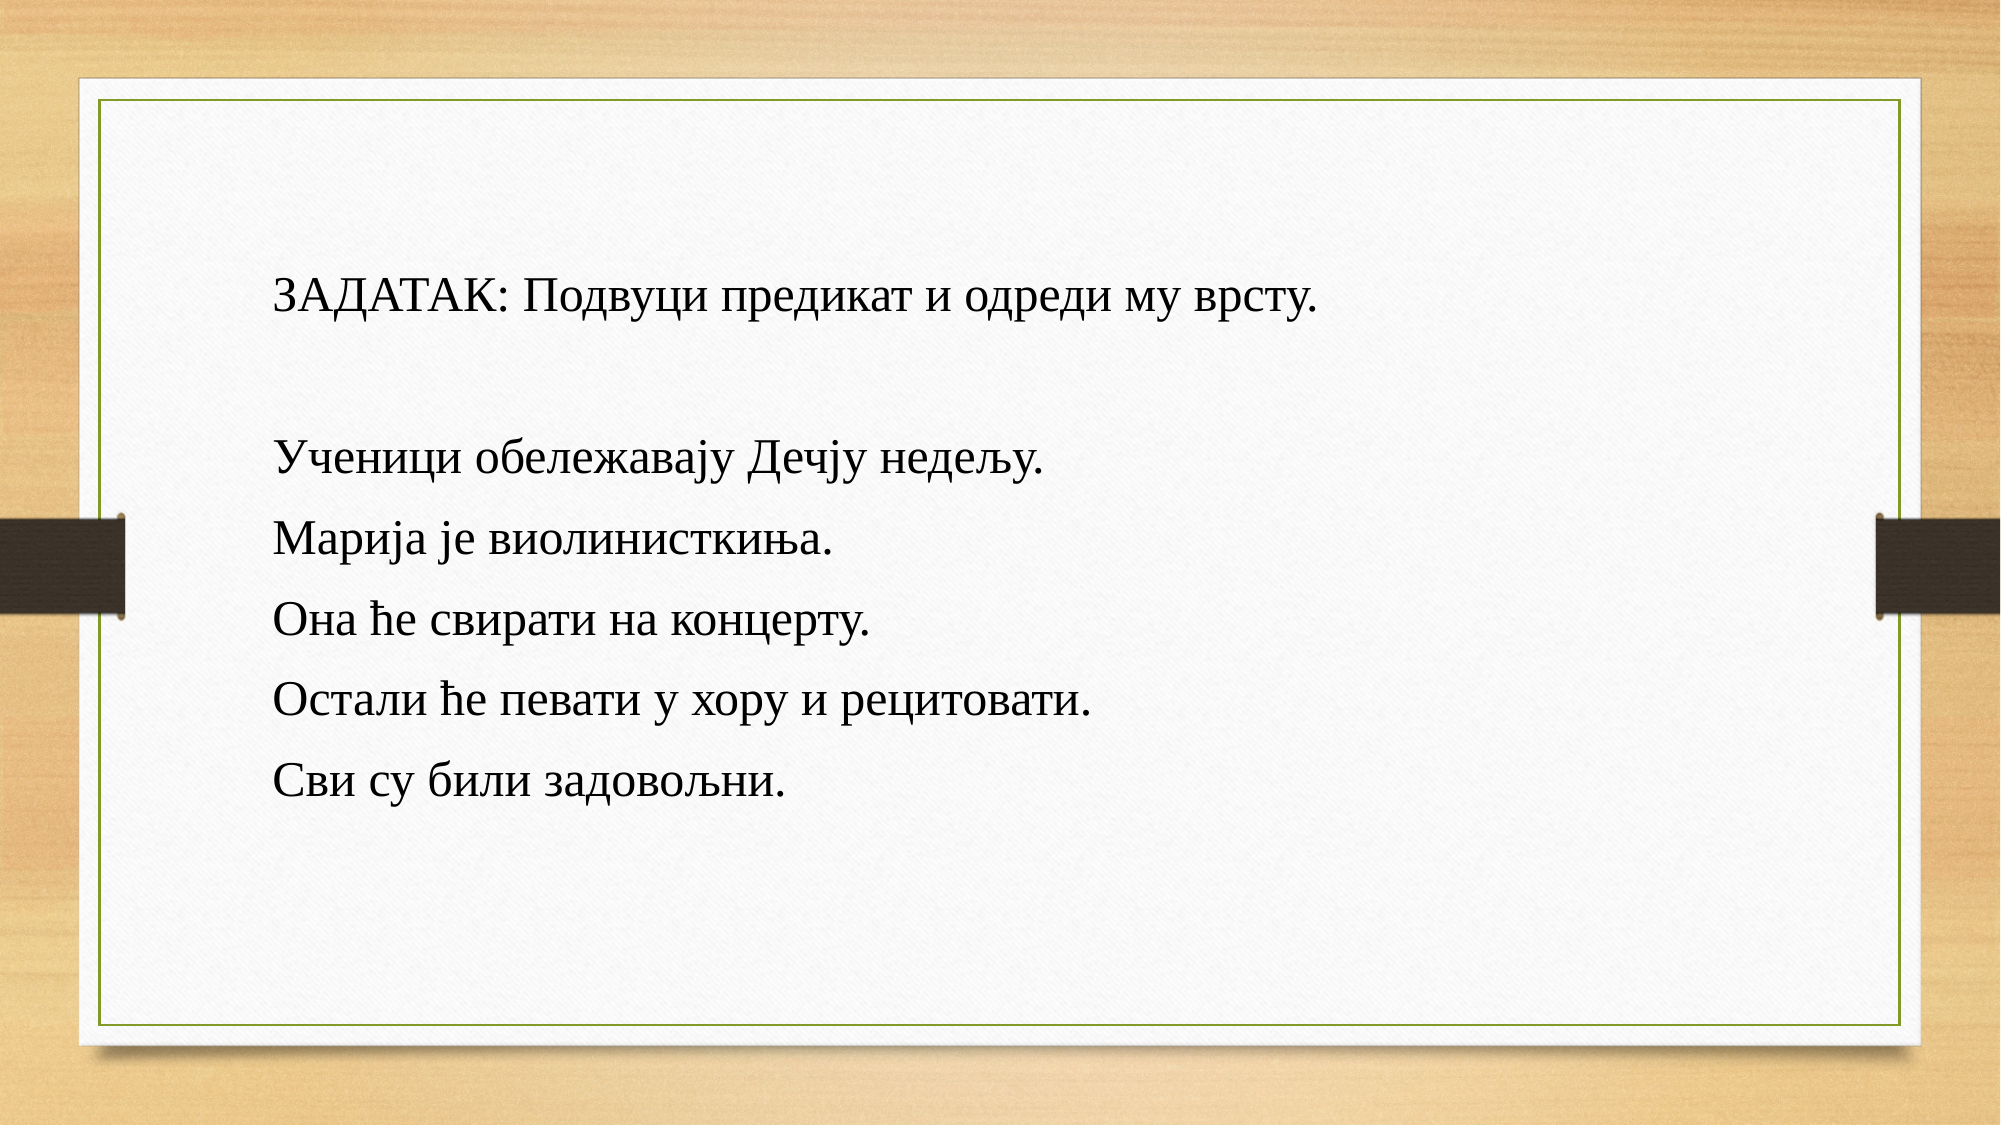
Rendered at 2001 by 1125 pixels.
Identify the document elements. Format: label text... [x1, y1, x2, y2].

text_box ЗАДАТАК: Подвуци предикат и одреди му врсту. Ученици обележавају Дечју недељу. Марија је виолинисткиња. Она ће свирати на концерту. Остали ће певати у хору и рецитовати. Сви су били задовољни. [257, 249, 1810, 814]
picture [0, 0, 2001, 1125]
